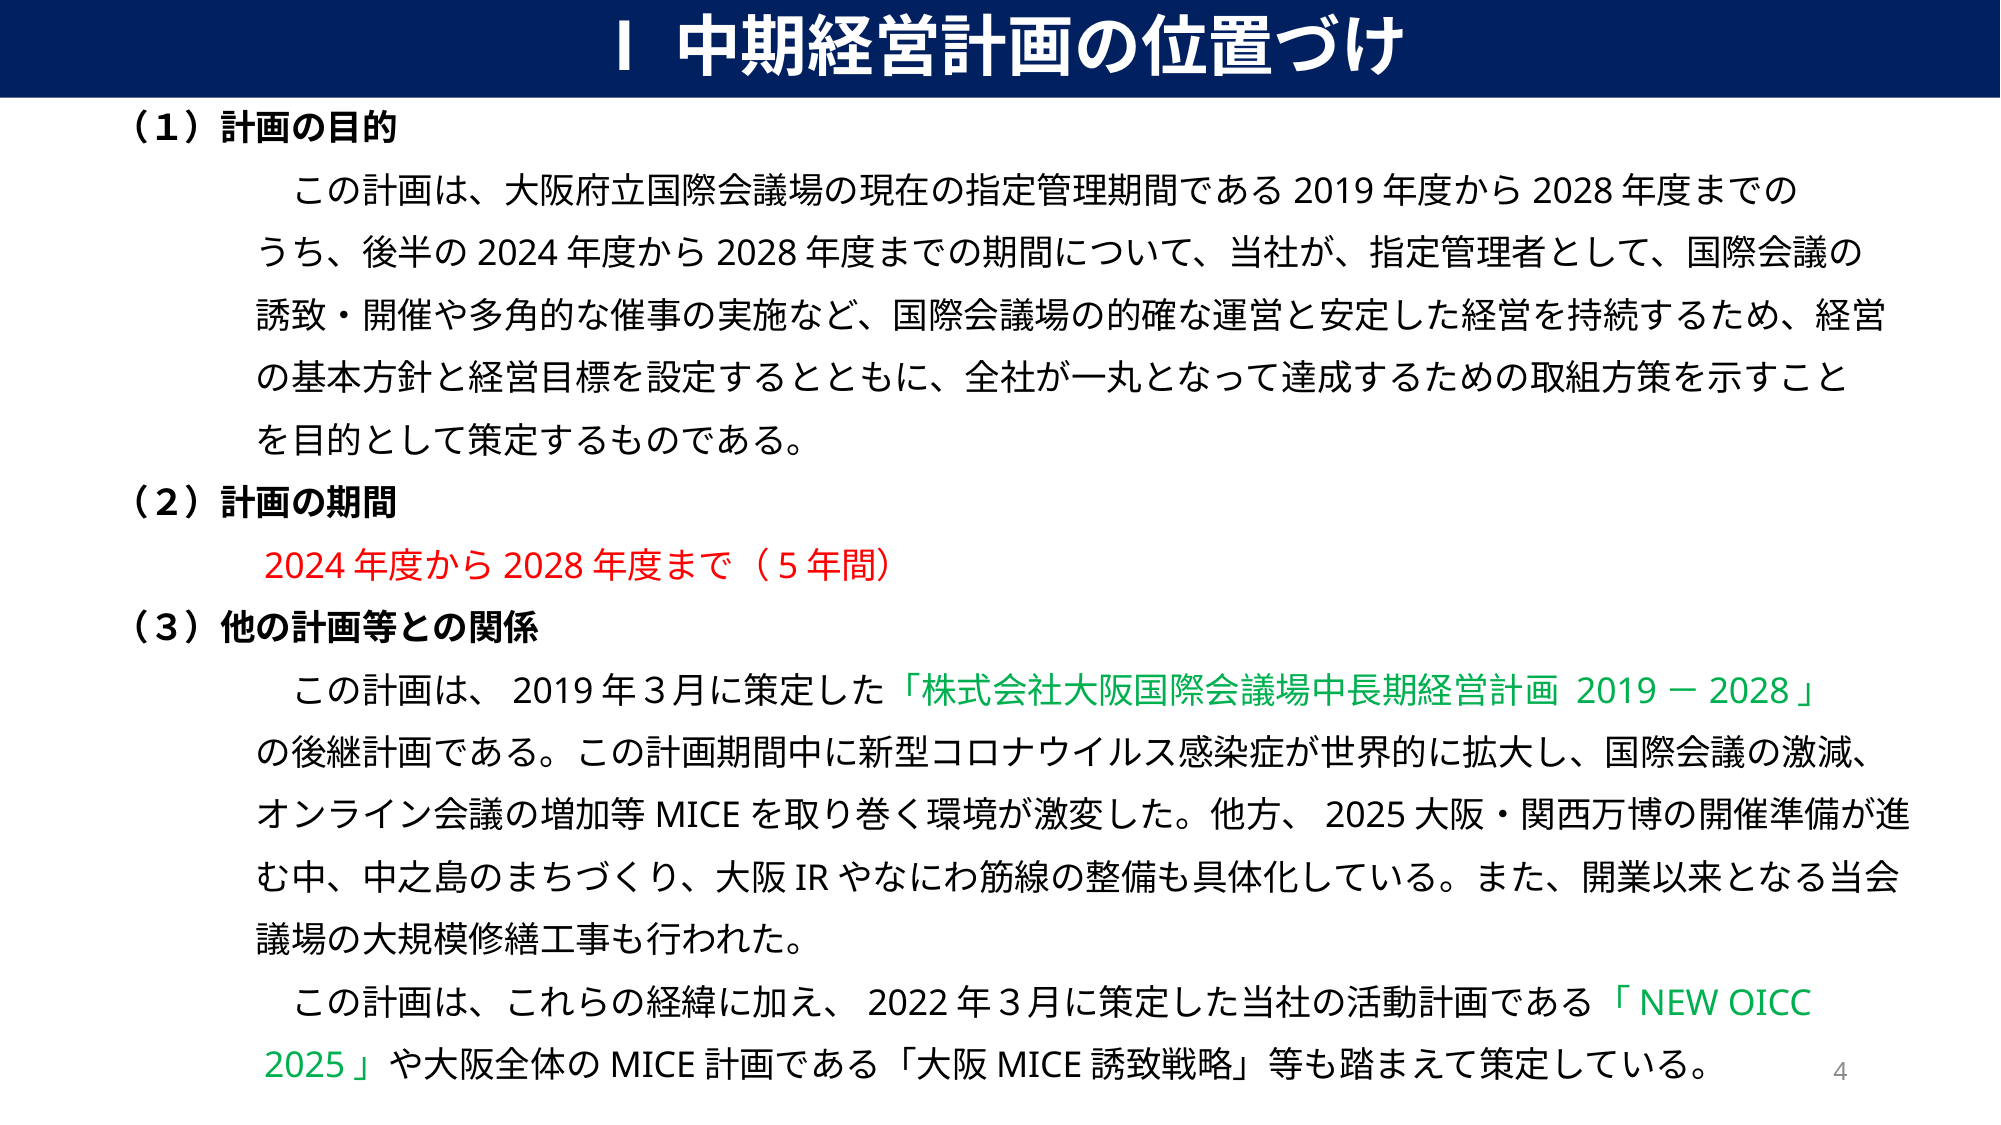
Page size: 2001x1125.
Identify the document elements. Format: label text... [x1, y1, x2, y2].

slide_number 3 [1412, 1042, 1863, 1103]
title Ⅰ中期経営計画の位置づけ [0, 0, 2000, 98]
list （１）計画の目的 この計画は、大阪府立国際会議場の現在の指定管理期間である2019年度から2028年度までの うち、後半の2024年度から2028年度までの期間について、当社が、指定管理者として、国際会議の 誘致・開催や多角的な催事の実施など、国際会議場の的確な運営と安定した経営を持続するため、経営 の基本方針と経営目標を設定するとともに、全社が一丸となって達成するための取組方策を示すこと を目的として策定するものである。 （２）計画の期間 2024年度から2028年度まで（5年間） （３）他の計画等との関係 この計画は、2019年３月に策定した「株式会社大阪国際会議場中長期経営計画 2019－2028」 の後継計画である。この計画期間中に新型コロナウイルス感染症が世界的に拡大し、国際会議の激減、 オンライン会議の増加等MICEを取り巻く環境が激変した。他方、2025大阪・関西万博の開催準備が進 む中、中之島のまちづくり、大阪IRやなにわ筋線の整備も具体化している。また、開業以来となる当会 議場の大規模修繕工事も行われた。 この計画は、これらの経緯に加え、2022年３月に策定した当社の活動計画である「NEW OICC 2025」や大阪全体のMICE計画である「大阪MICE誘致戦略」等も踏まえて策定している。 [99, 97, 1974, 1103]
